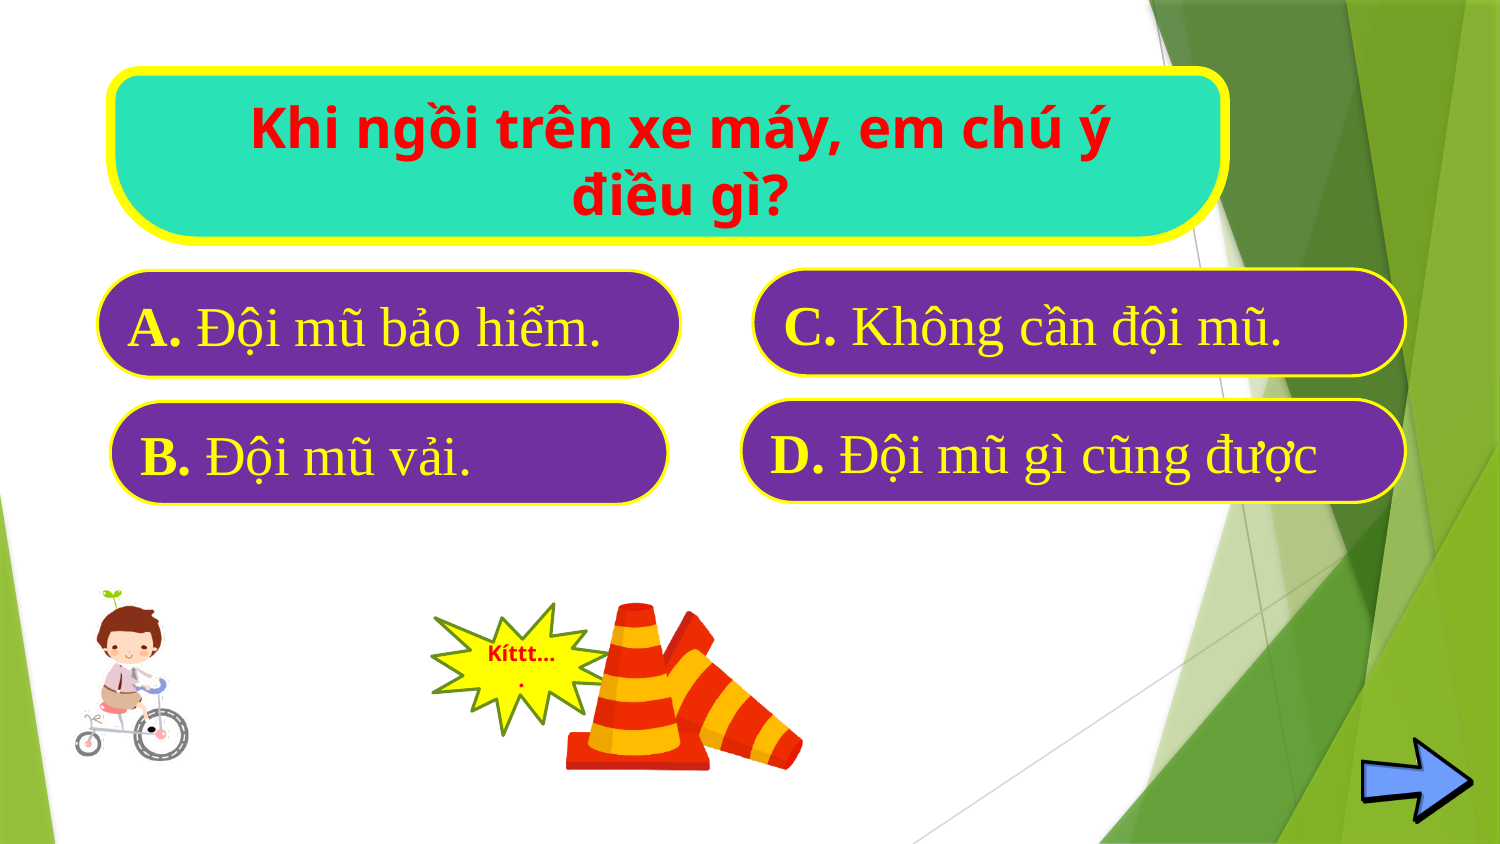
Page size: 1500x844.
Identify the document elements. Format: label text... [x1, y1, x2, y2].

text_box Kíttt…. [430, 616, 490, 713]
picture [1361, 735, 1477, 826]
text_box B. Đội mũ vải. [108, 400, 670, 506]
picture [495, 495, 854, 844]
text_box A. Đội mũ bảo hiểm. [95, 268, 683, 379]
picture [70, 581, 196, 768]
text_box C. Không cần đội mũ. [751, 267, 1408, 378]
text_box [110, 70, 1226, 242]
text_box D. Đội mũ gì cũng được [739, 397, 1408, 504]
